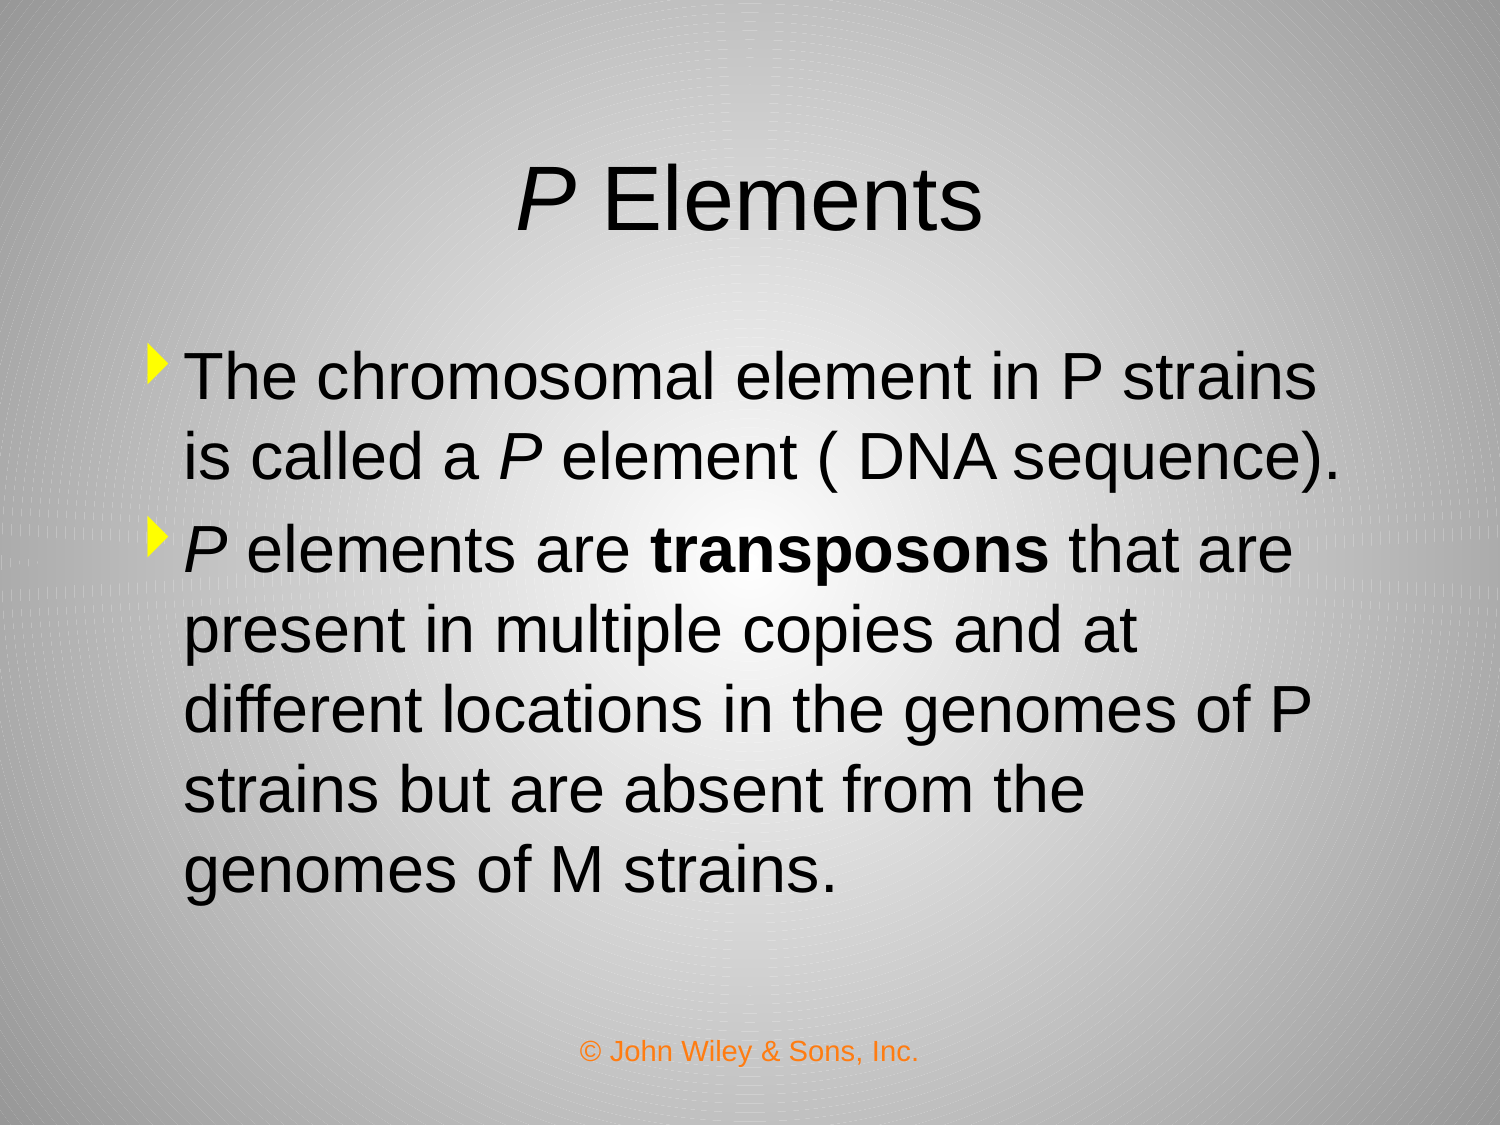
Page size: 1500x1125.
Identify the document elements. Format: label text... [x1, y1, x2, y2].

list The chromosomal element in P strains is called a P element ( DNA sequence). P elements are transposons that are present in multiple copies and at different locations in the genomes of P strains but are absent from the genomes of M strains. [112, 324, 1388, 1001]
footer © John Wiley & Sons, Inc. [512, 1024, 988, 1101]
title P Elements [112, 99, 1388, 288]
